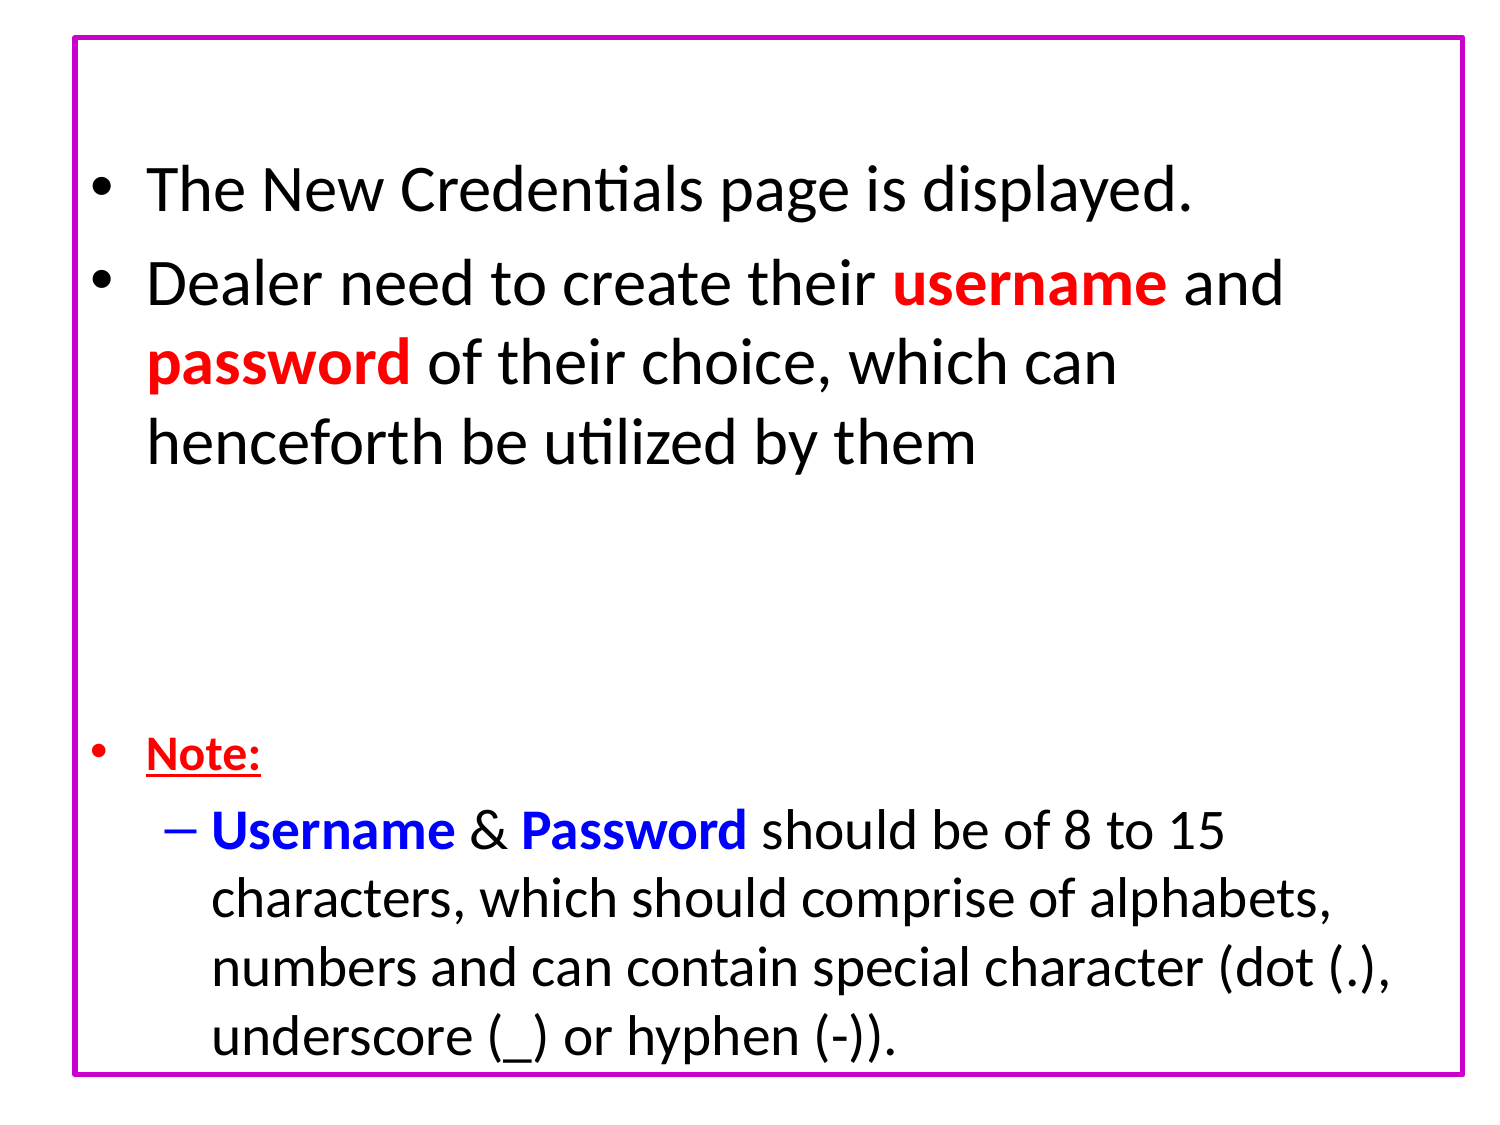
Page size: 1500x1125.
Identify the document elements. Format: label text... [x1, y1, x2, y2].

text_box Note: Username & Password should be of 8 to 15 characters, which should comprise of alphabets, numbers and can contain special character (dot (.), underscore (_) or hyphen (-)). [75, 37, 1463, 1075]
